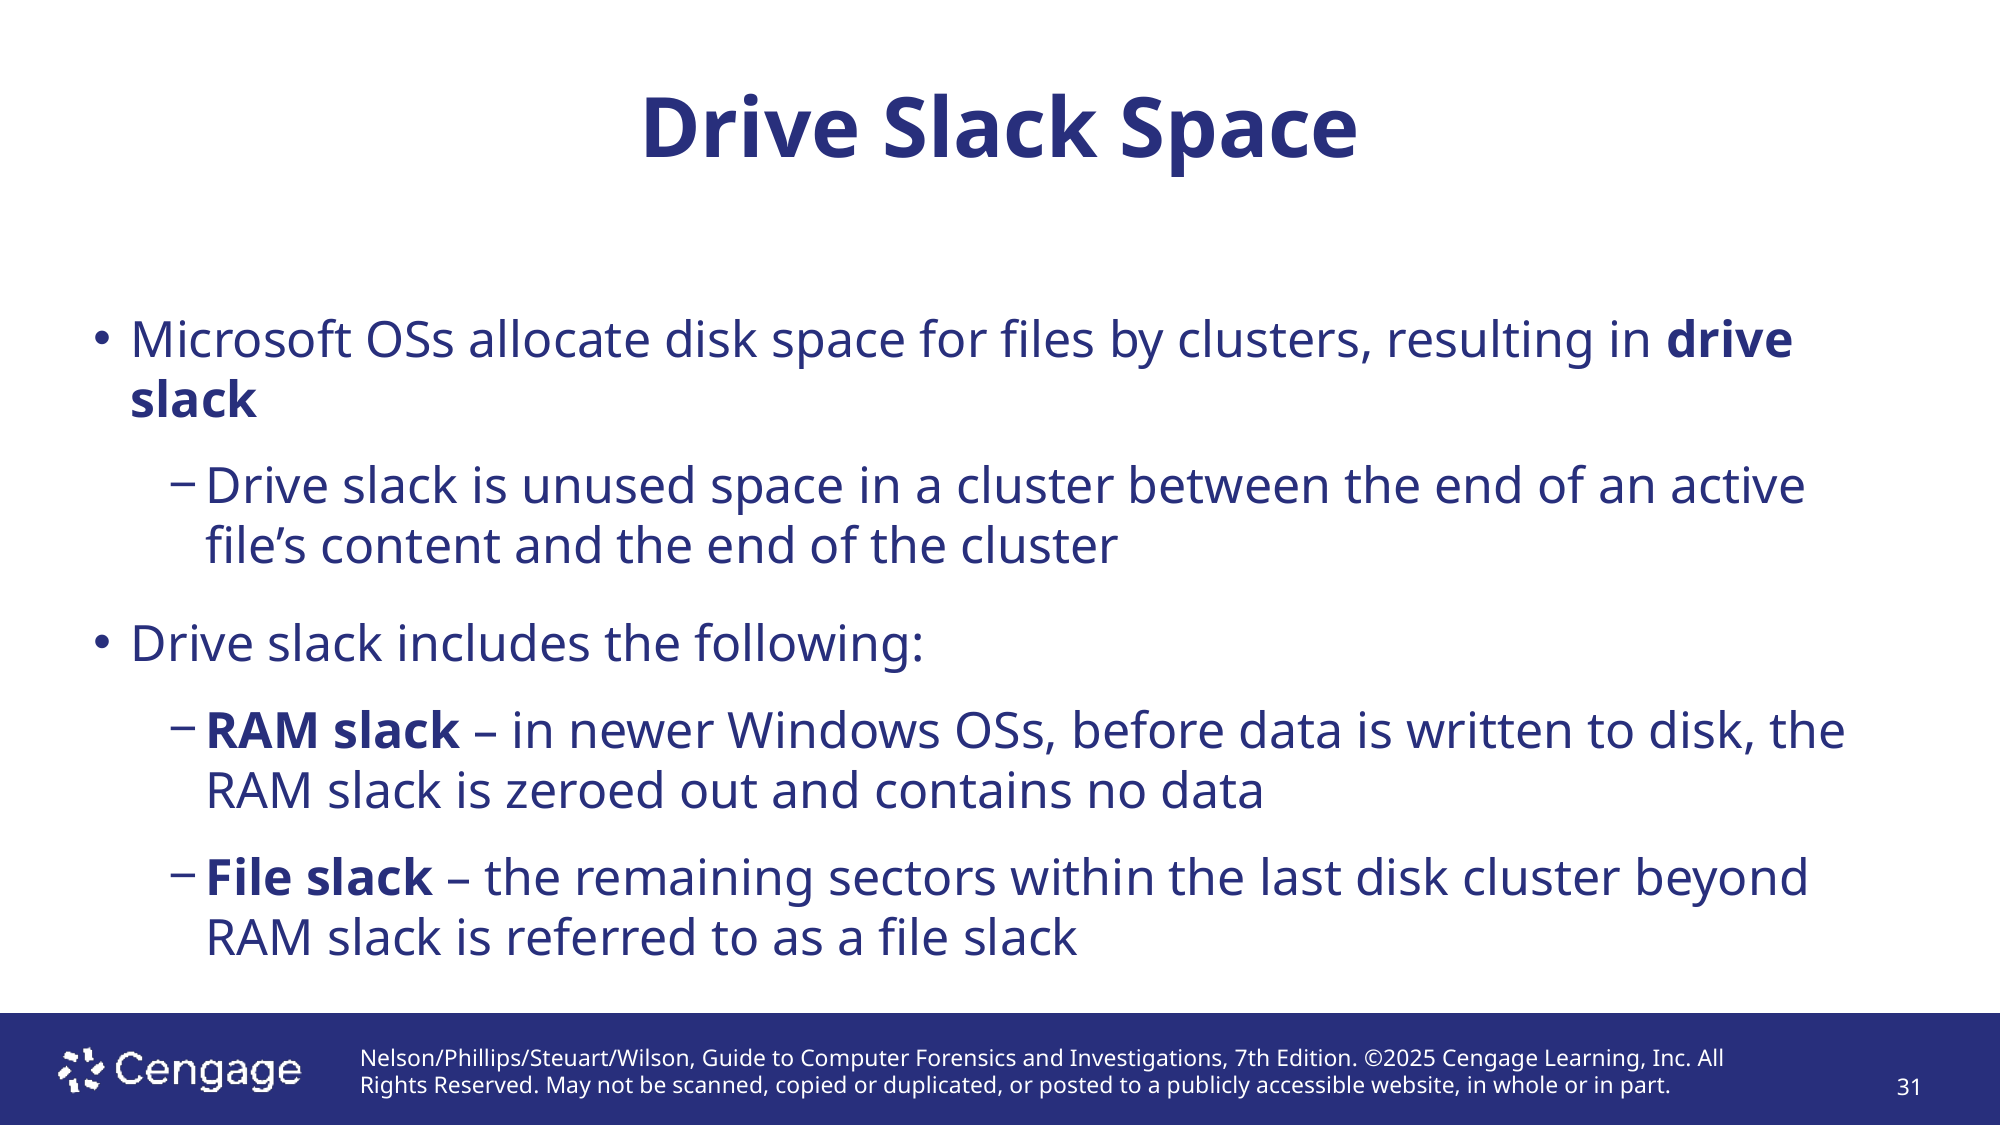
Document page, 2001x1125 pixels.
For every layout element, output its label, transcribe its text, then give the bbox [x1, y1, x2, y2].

title Drive Slack Space [78, 77, 1923, 278]
picture [30, 1020, 329, 1121]
list Microsoft OSs allocate disk space for files by clusters, resulting in drive slack Drive slack is unused space in a cluster between the end of an active file’s content and the end of the cluster Drive slack includes the following: RAM slack – in newer Windows OSs, before data is written to disk, the RAM slack is zeroed out and contains no data File slack – the remaining sectors within the last disk cluster beyond RAM slack is referred to as a file slack [78, 299, 1923, 1014]
